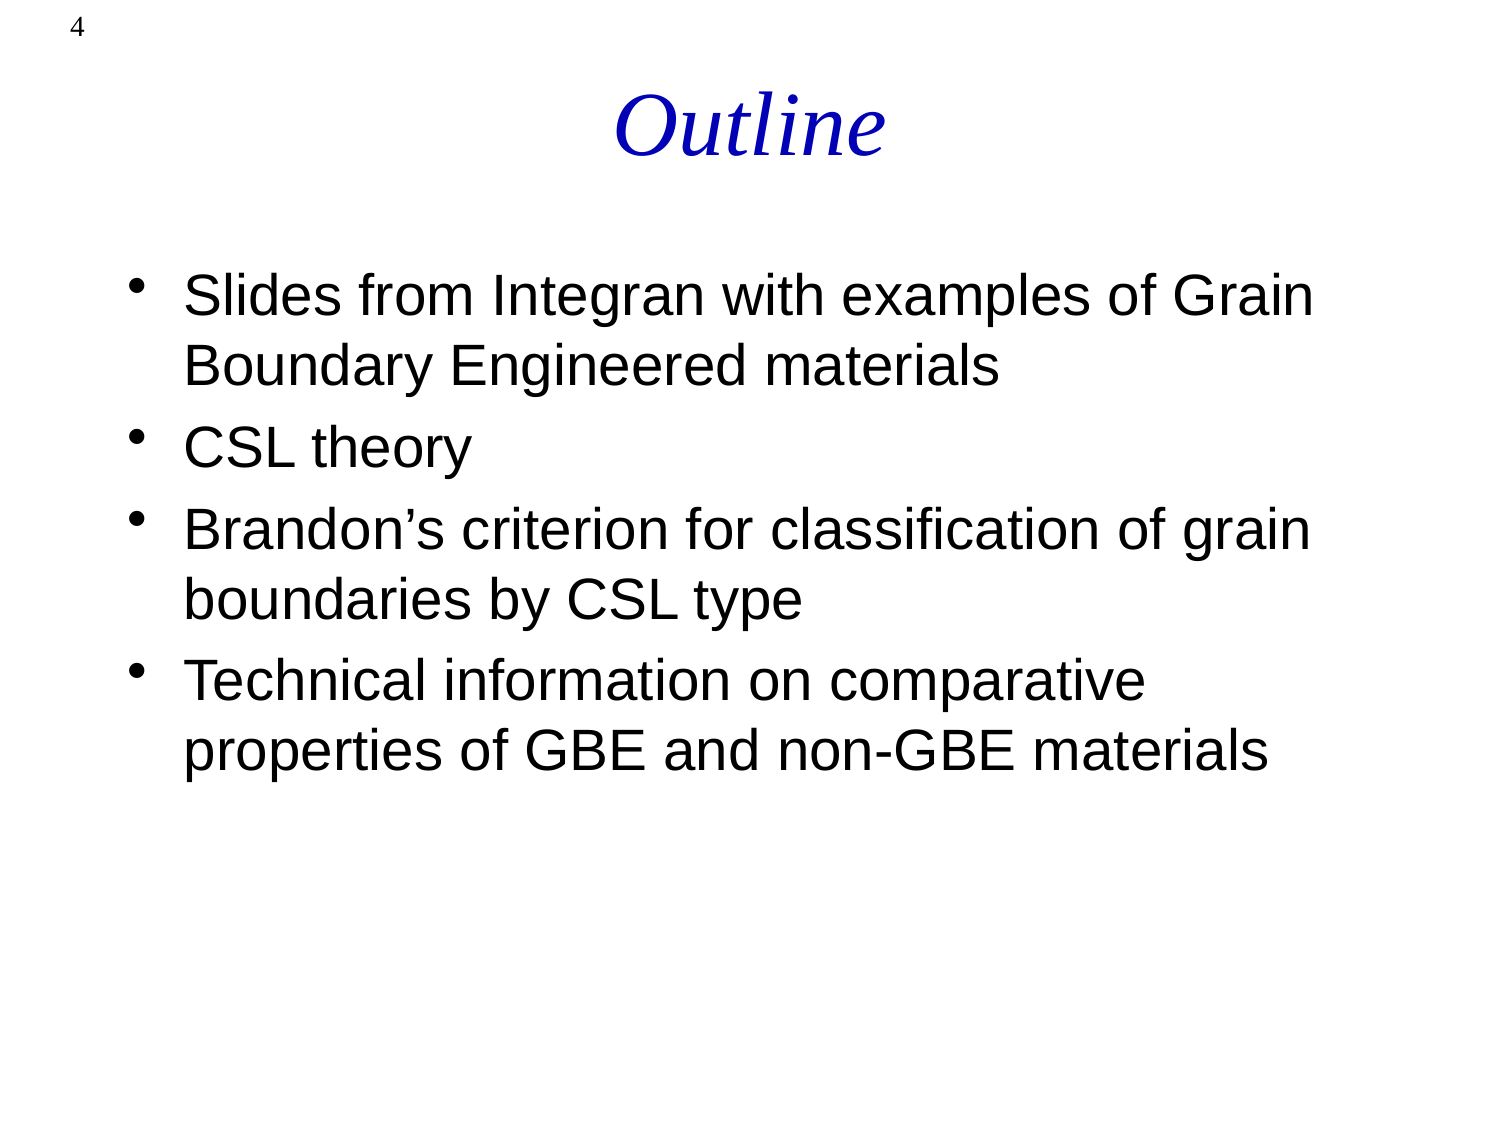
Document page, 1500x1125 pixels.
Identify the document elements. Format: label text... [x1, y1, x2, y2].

slide_number 4 [0, 0, 101, 51]
title Outline [112, 24, 1388, 213]
list Slides from Integran with examples of Grain Boundary Engineered materials CSL theory Brandon’s criterion for classification of grain boundaries by CSL type Technical information on comparative properties of GBE and non-GBE materials [112, 249, 1388, 926]
